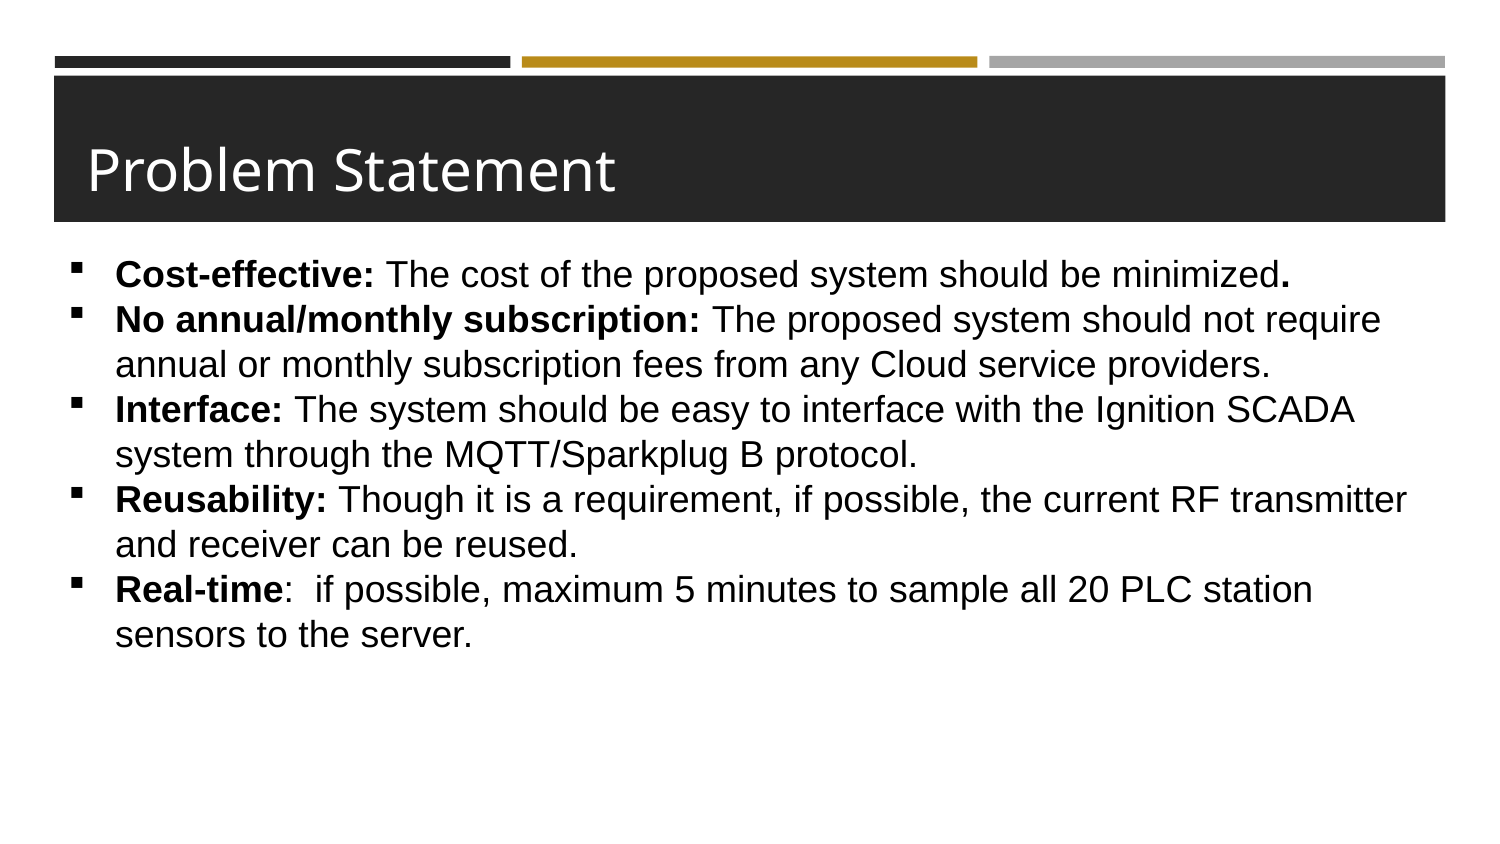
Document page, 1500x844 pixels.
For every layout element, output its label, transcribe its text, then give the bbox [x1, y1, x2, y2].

text_box Cost-effective: The cost of the proposed system should be minimized. No annual/monthly subscription: The proposed system should not require annual or monthly subscription fees from any Cloud service providers. Interface: The system should be easy to interface with the Ignition SCADA system through the MQTT/Sparkplug B protocol. Reusability: Though it is a requirement, if possible, the current RF transmitter and receiver can be reused. Real-time: if possible, maximum 5 minutes to sample all 20 PLC station sensors to the server. [57, 239, 1450, 758]
title Problem Statement [71, 86, 1429, 212]
